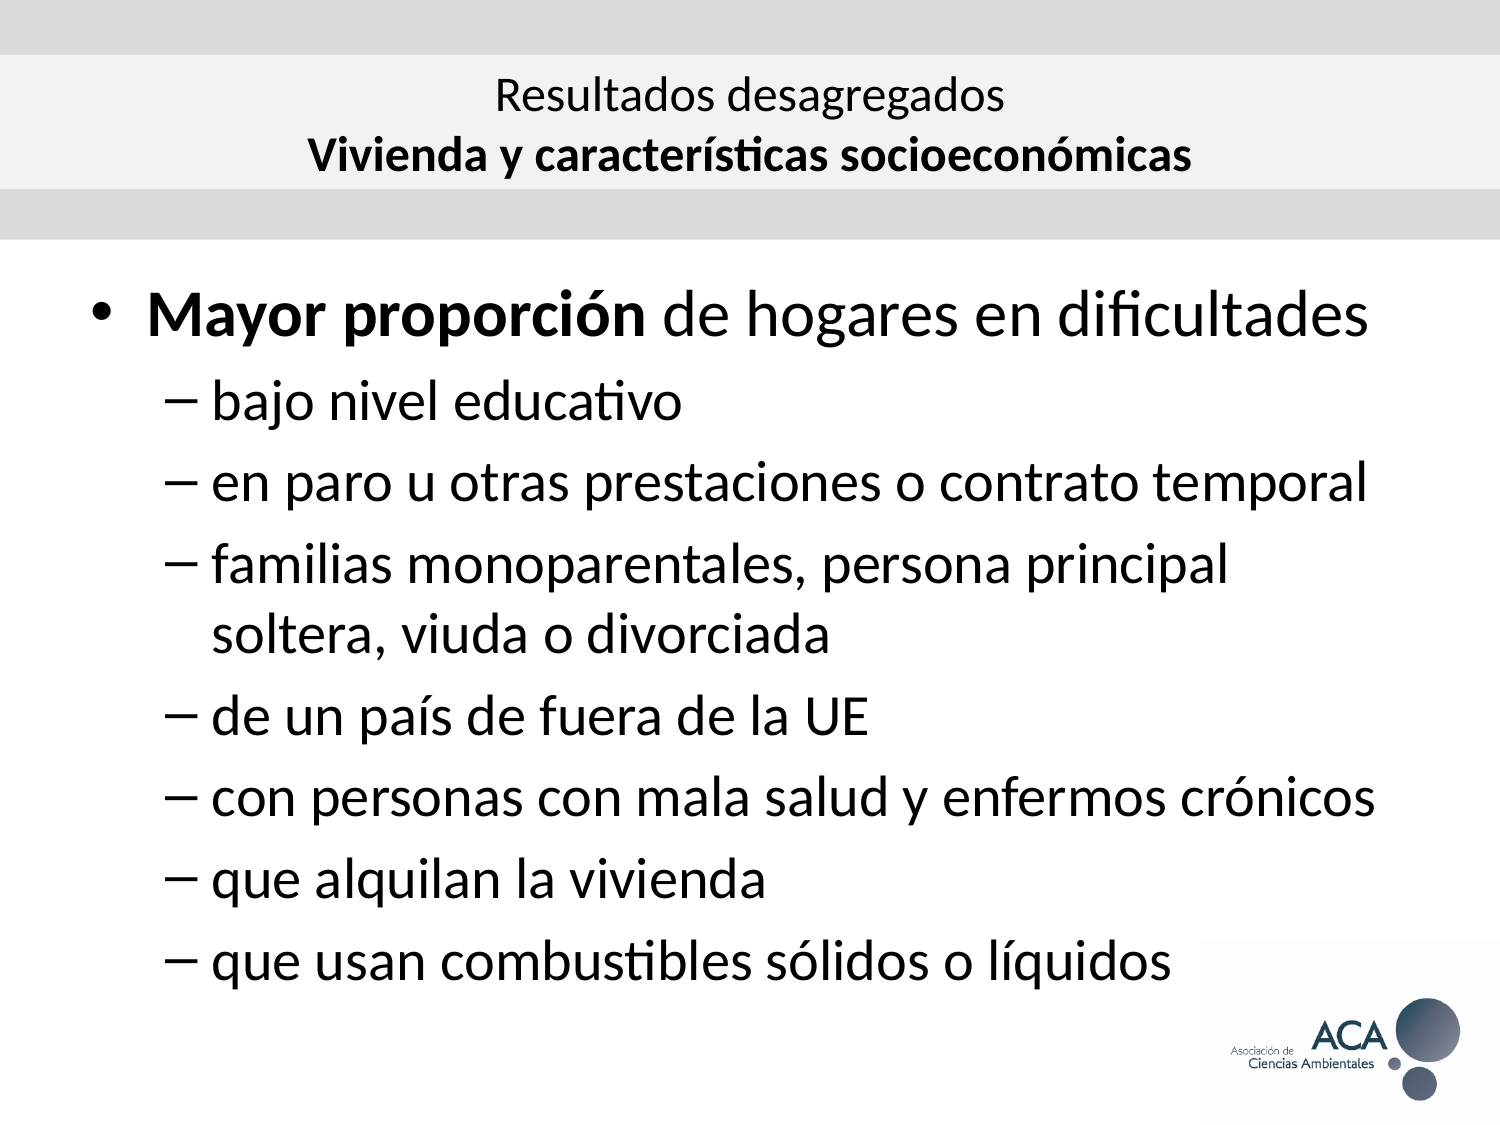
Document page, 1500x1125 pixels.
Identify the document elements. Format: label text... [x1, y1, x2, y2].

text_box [0, 0, 1500, 233]
picture [1200, 940, 1500, 1125]
list Mayor proporción de hogares en dificultades bajo nivel educativo en paro u otras prestaciones o contrato temporal familias monoparentales, persona principal soltera, viuda o divorciada de un país de fuera de la UE con personas con mala salud y enfermos crónicos que alquilan la vivienda que usan combustibles sólidos o líquidos [74, 262, 1426, 1006]
